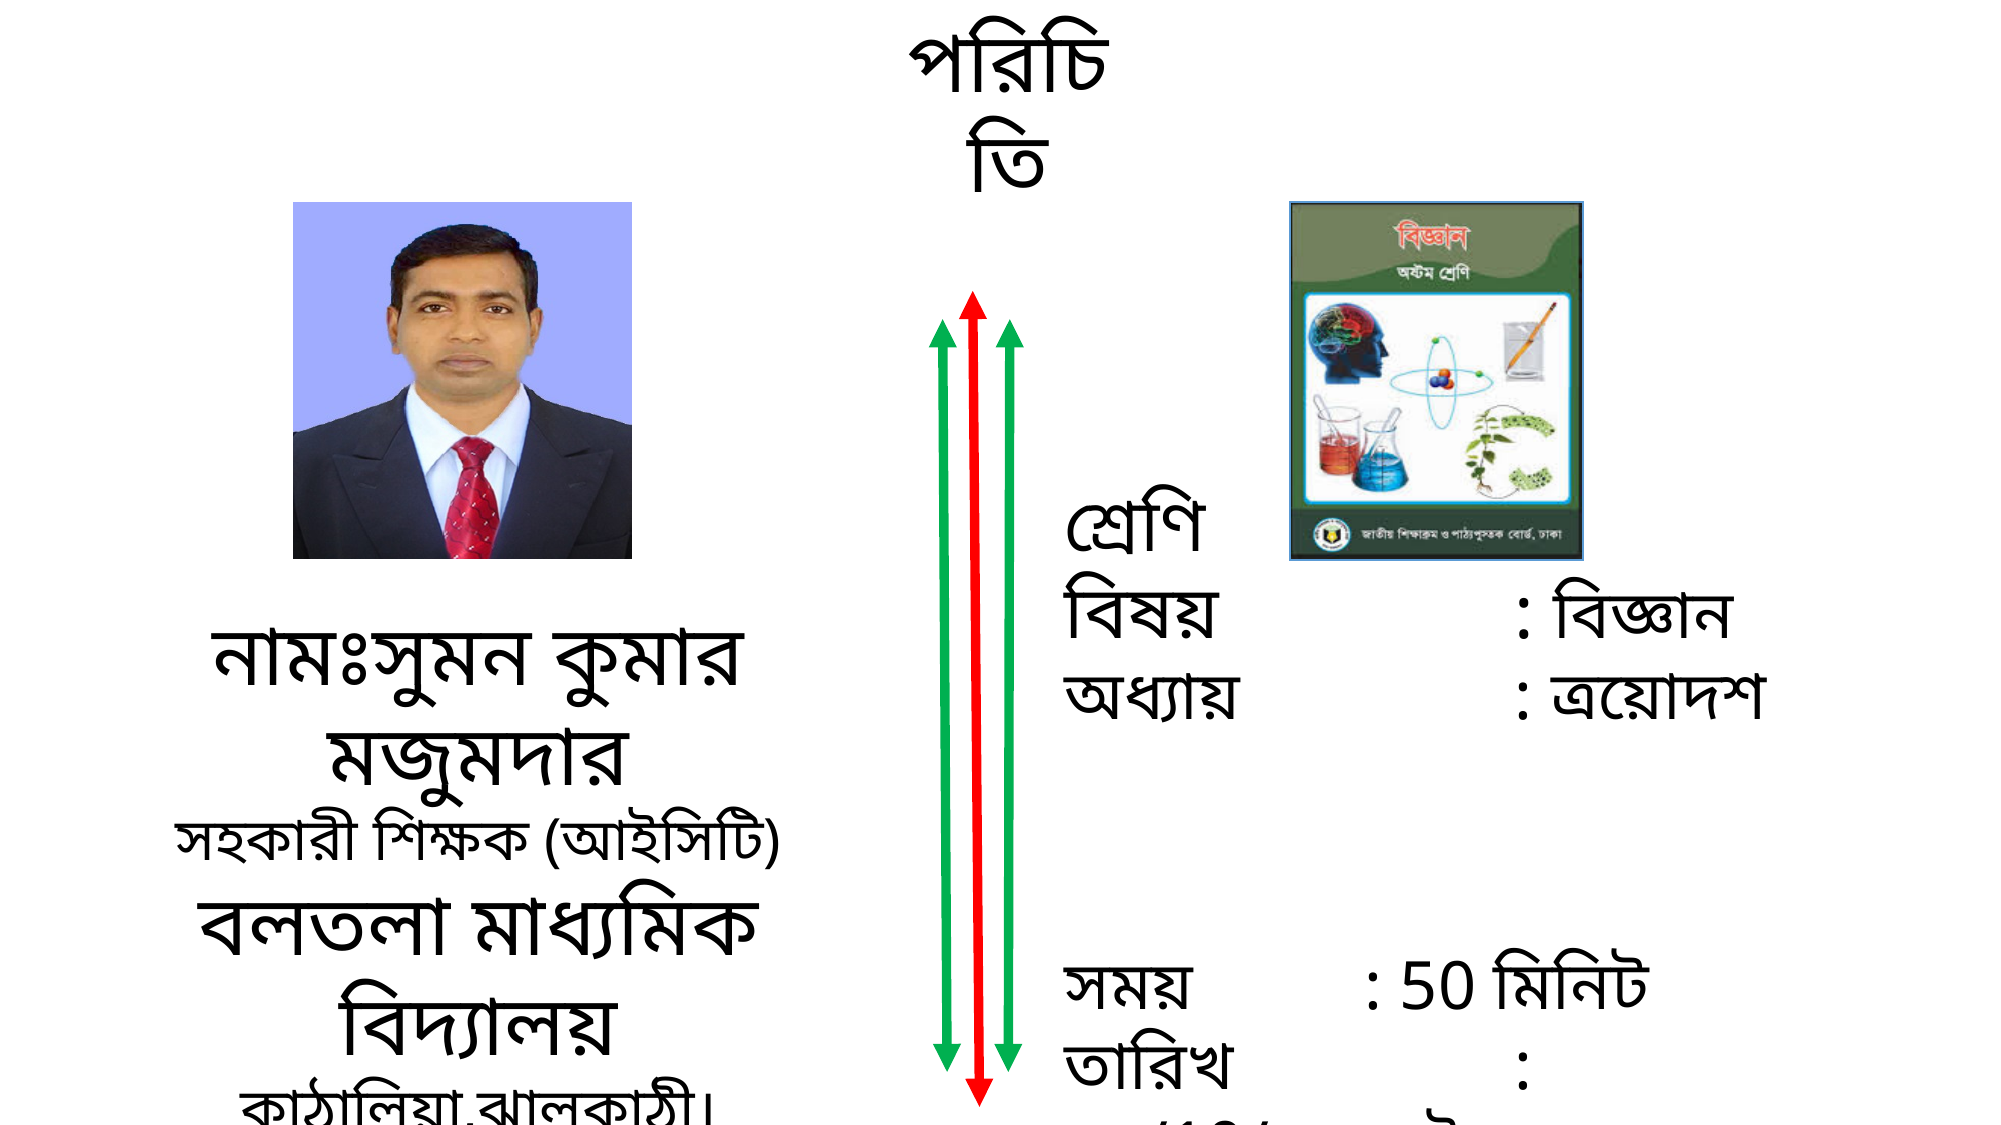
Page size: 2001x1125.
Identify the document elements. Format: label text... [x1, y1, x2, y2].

picture [293, 202, 632, 559]
text_box পরিচিতি [792, 31, 1225, 187]
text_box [942, 319, 948, 1072]
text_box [972, 290, 980, 1107]
text_box নামঃসুমন কুমার মজুমদার সহকারী শিক্ষক (আইসিটি) বলতলা মাধ্যমিক বিদ্যালয় কাঠালিয়া,ঝালকাঠী। E-mail: majumder895@gmail.com Mobile No: 01714-556509 [44, 594, 912, 1125]
text_box শ্রেণি : অষ্টম বিষয় : বিজ্ঞান অধ্যায় : ত্রয়োদশ সময় : 50 মিনিট তারিখ : ০০/10/২০১৯ইং [1051, 584, 1944, 1077]
picture [1290, 202, 1582, 559]
